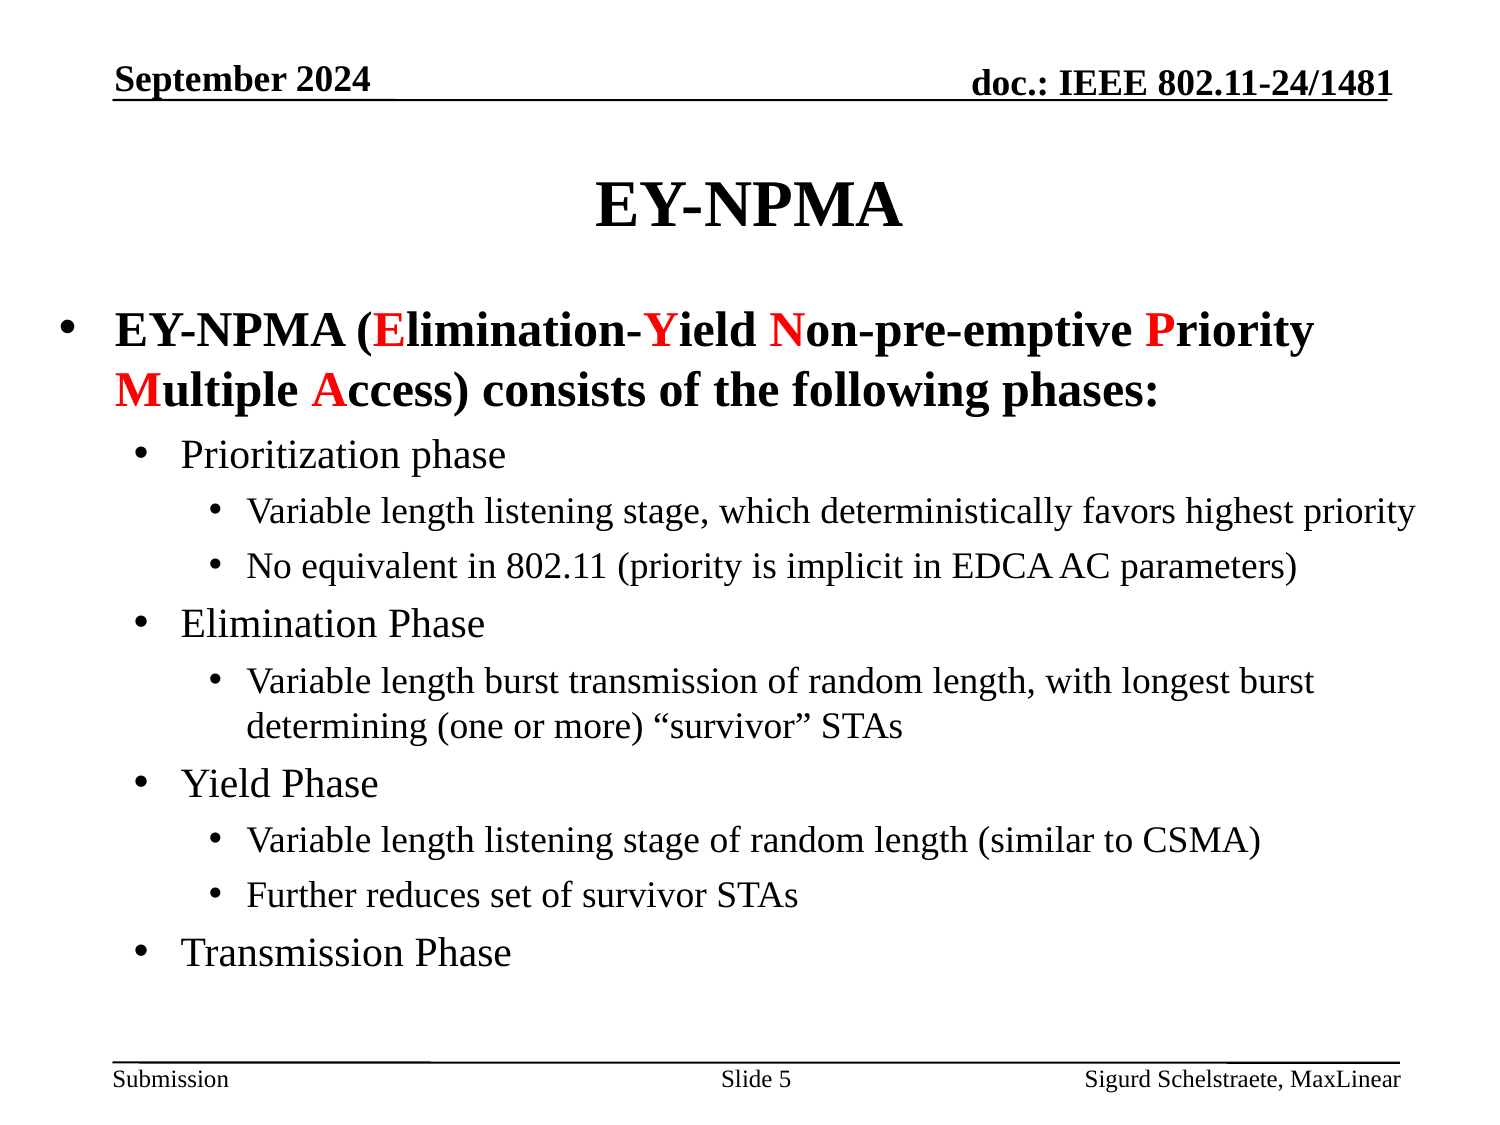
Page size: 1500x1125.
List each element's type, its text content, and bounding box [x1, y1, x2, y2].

footer Sigurd Schelstraete, MaxLinear [878, 1061, 1402, 1093]
slide_number Slide 5 [712, 1061, 800, 1123]
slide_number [114, 54, 423, 100]
title EY-NPMA [112, 112, 1388, 288]
list EY-NPMA (Elimination-Yield Non-pre-emptive Priority Multiple Access) consists of the following phases: Prioritization phase Variable length listening stage, which deterministically favors highest priority No equivalent in 802.11 (priority is implicit in EDCA AC parameters) Elimination Phase Variable length burst transmission of random length, with longest burst determining (one or more) “survivor” STAs Yield Phase Variable length listening stage of random length (similar to CSMA) Further reduces set of survivor STAs Transmission Phase [43, 288, 1469, 964]
